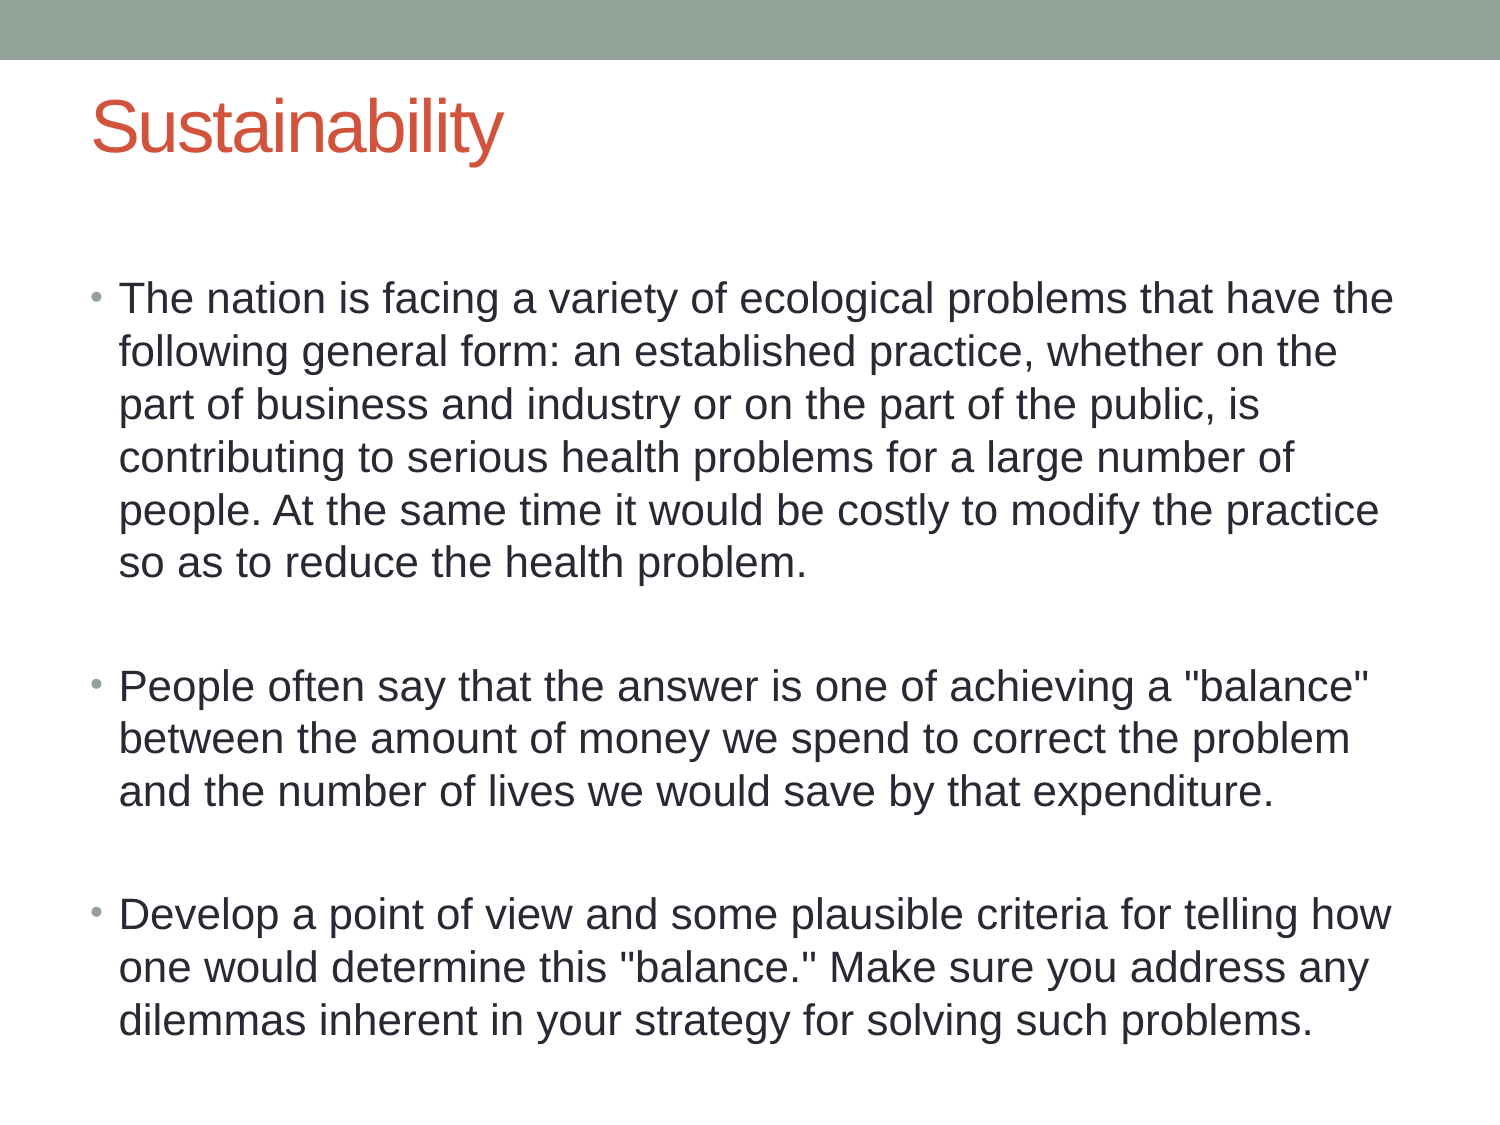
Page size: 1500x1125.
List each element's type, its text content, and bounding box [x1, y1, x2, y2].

title Sustainability [75, 45, 1425, 200]
list The nation is facing a variety of ecological problems that have the following general form: an established practice, whether on the part of business and industry or on the part of the public, is contributing to serious health problems for a large number of people. At the same time it would be costly to modify the practice so as to reduce the health problem. People often say that the answer is one of achieving a "balance" between the amount of money we spend to correct the problem and the number of lives we would save by that expenditure. Develop a point of view and some plausible criteria for telling how one would determine this "balance." Make sure you address any dilemmas inherent in your strategy for solving such problems. [75, 262, 1425, 1063]
